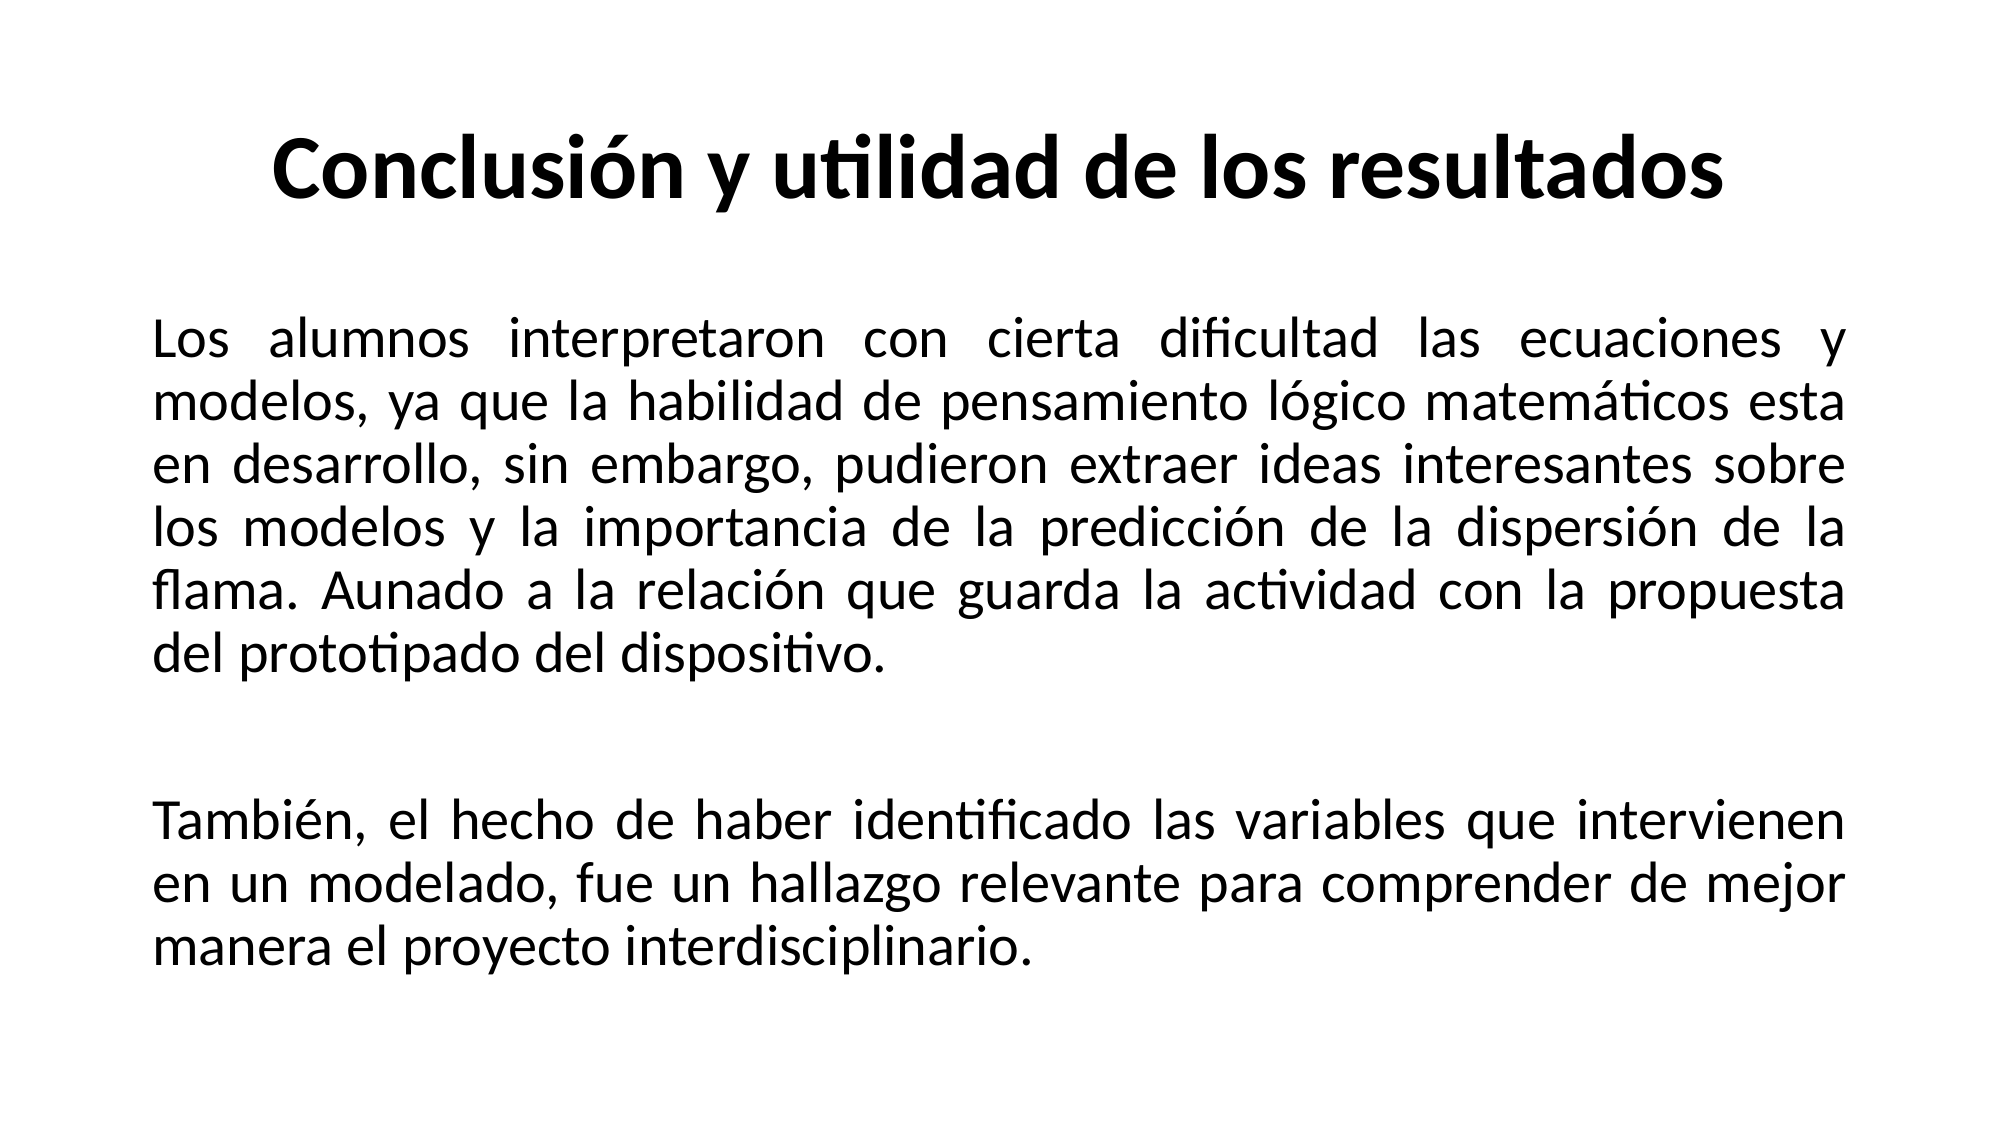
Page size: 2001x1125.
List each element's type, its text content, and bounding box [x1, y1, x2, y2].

title Conclusión y utilidad de los resultados [137, 59, 1863, 278]
list Los alumnos interpretaron con cierta dificultad las ecuaciones y modelos, ya que la habilidad de pensamiento lógico matemáticos esta en desarrollo, sin embargo, pudieron extraer ideas interesantes sobre los modelos y la importancia de la predicción de la dispersión de la flama. Aunado a la relación que guarda la actividad con la propuesta del prototipado del dispositivo. También, el hecho de haber identificado las variables que intervienen en un modelado, fue un hallazgo relevante para comprender de mejor manera el proyecto interdisciplinario. [137, 299, 1863, 1014]
